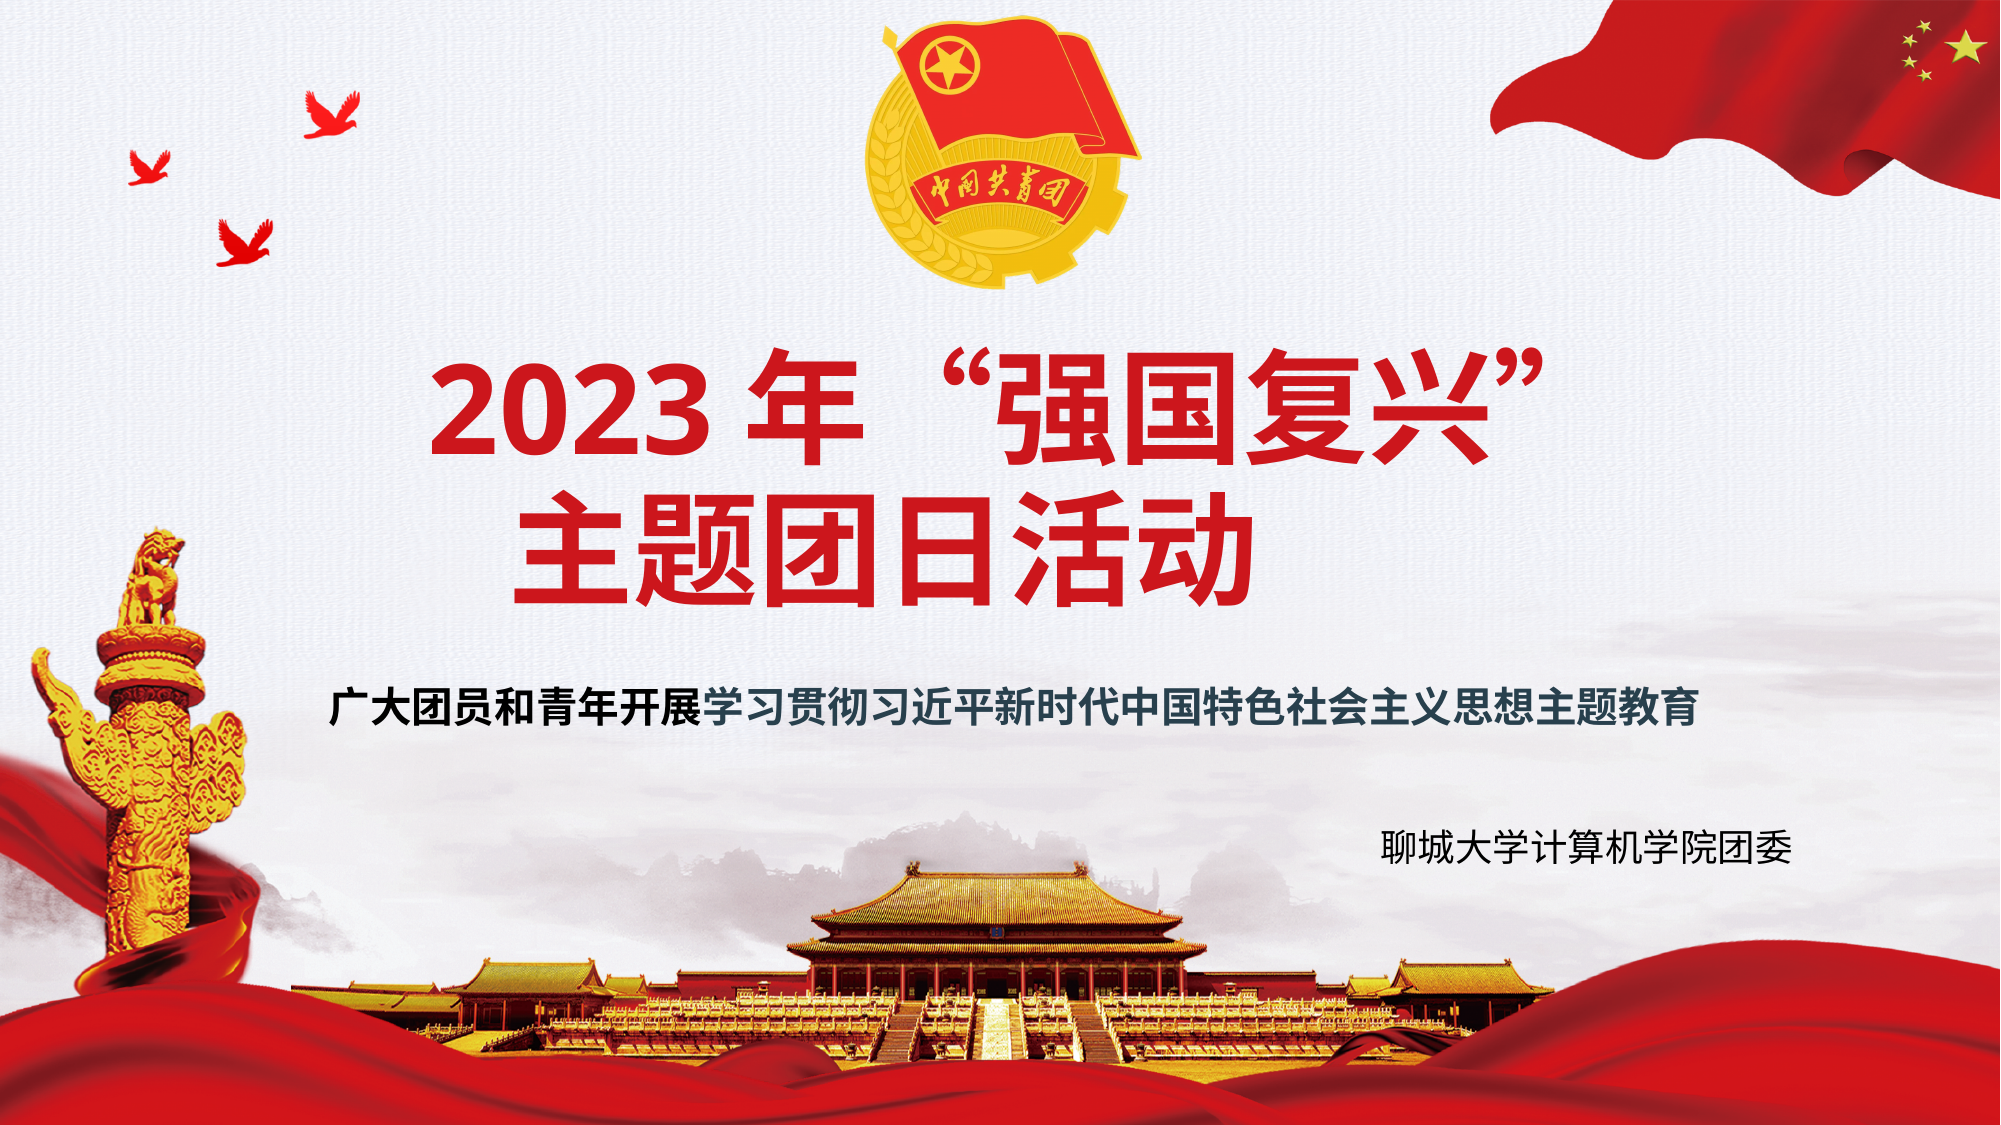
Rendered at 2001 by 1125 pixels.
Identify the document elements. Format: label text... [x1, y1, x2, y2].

picture [0, 612, 2000, 1125]
text_box 广大团员和青年开展学习贯彻习近平新时代中国特色社会主义思想主题教育 [319, 677, 2000, 710]
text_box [0, 321, 2000, 612]
text_box 聊城大学计算机学院团委 [1365, 816, 1884, 877]
picture [0, 0, 2000, 339]
